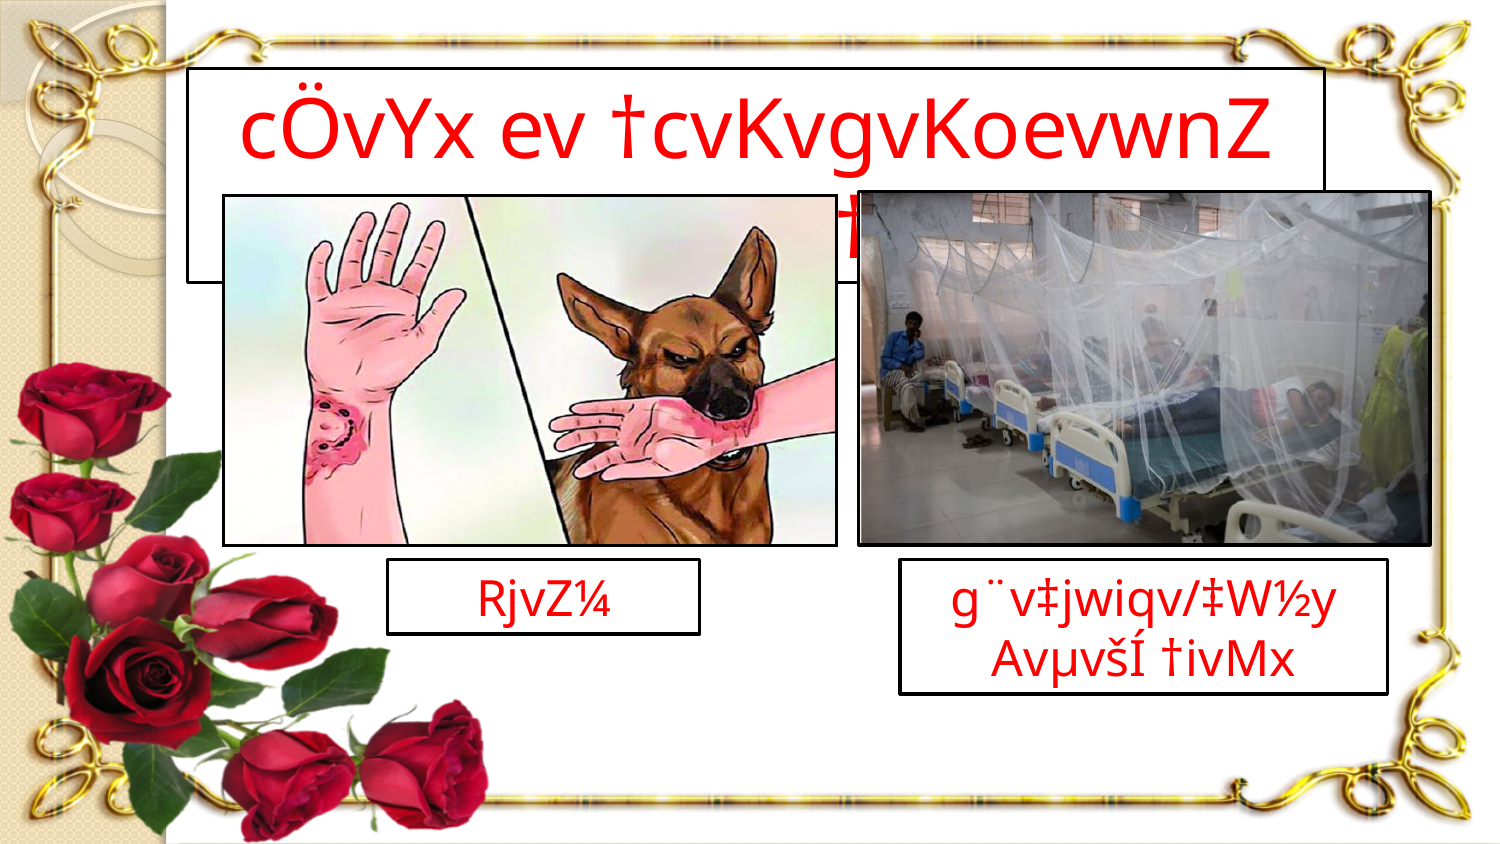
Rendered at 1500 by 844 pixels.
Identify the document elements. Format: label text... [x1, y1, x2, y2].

text_box cÖvYx ev †cvKvgvKoevwnZ msµvgK †ivM [187, 68, 319, 283]
picture [2, 0, 1500, 844]
text_box cÖvYx ev †cvKvgvKoevwnZ msµvgK †ivM [1180, 68, 1325, 190]
text_box g¨v‡jwiqv/‡W½y AvµvšÍ †ivMx [1180, 559, 1388, 695]
